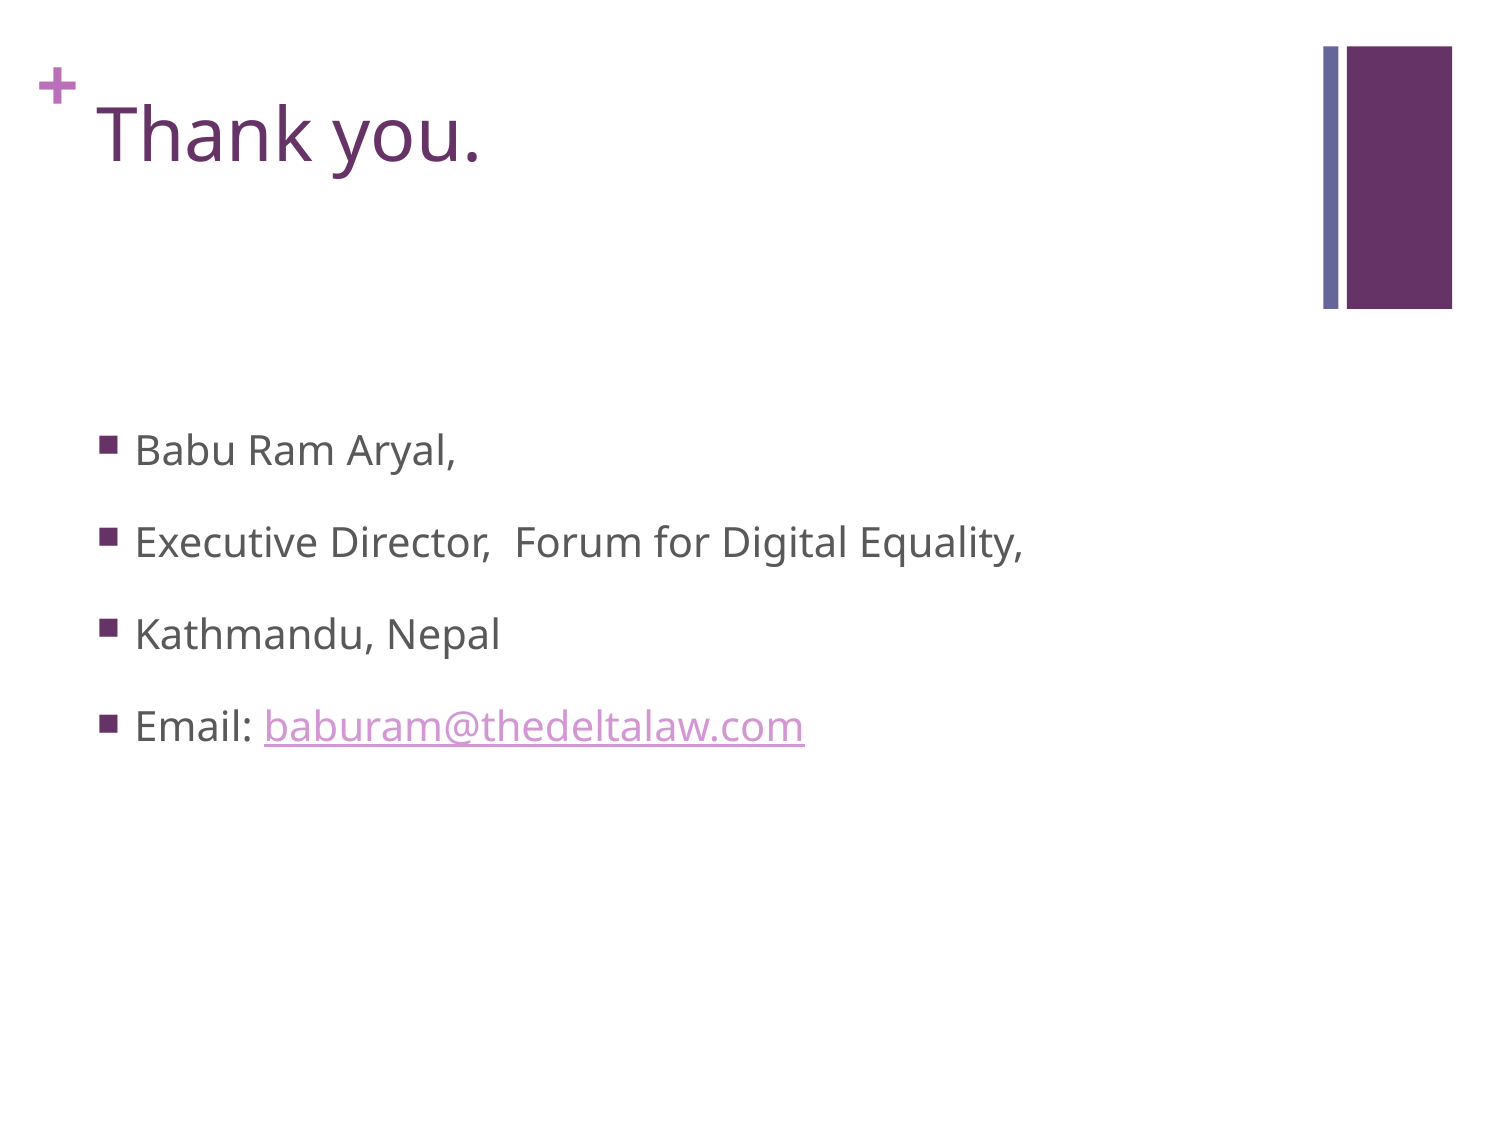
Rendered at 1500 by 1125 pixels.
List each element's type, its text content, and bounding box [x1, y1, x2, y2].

title Thank you. [81, 79, 1322, 263]
list Babu Ram Aryal, Executive Director, Forum for Digital Equality, Kathmandu, Nepal Email: baburam@thedeltalaw.com [81, 324, 1322, 1005]
